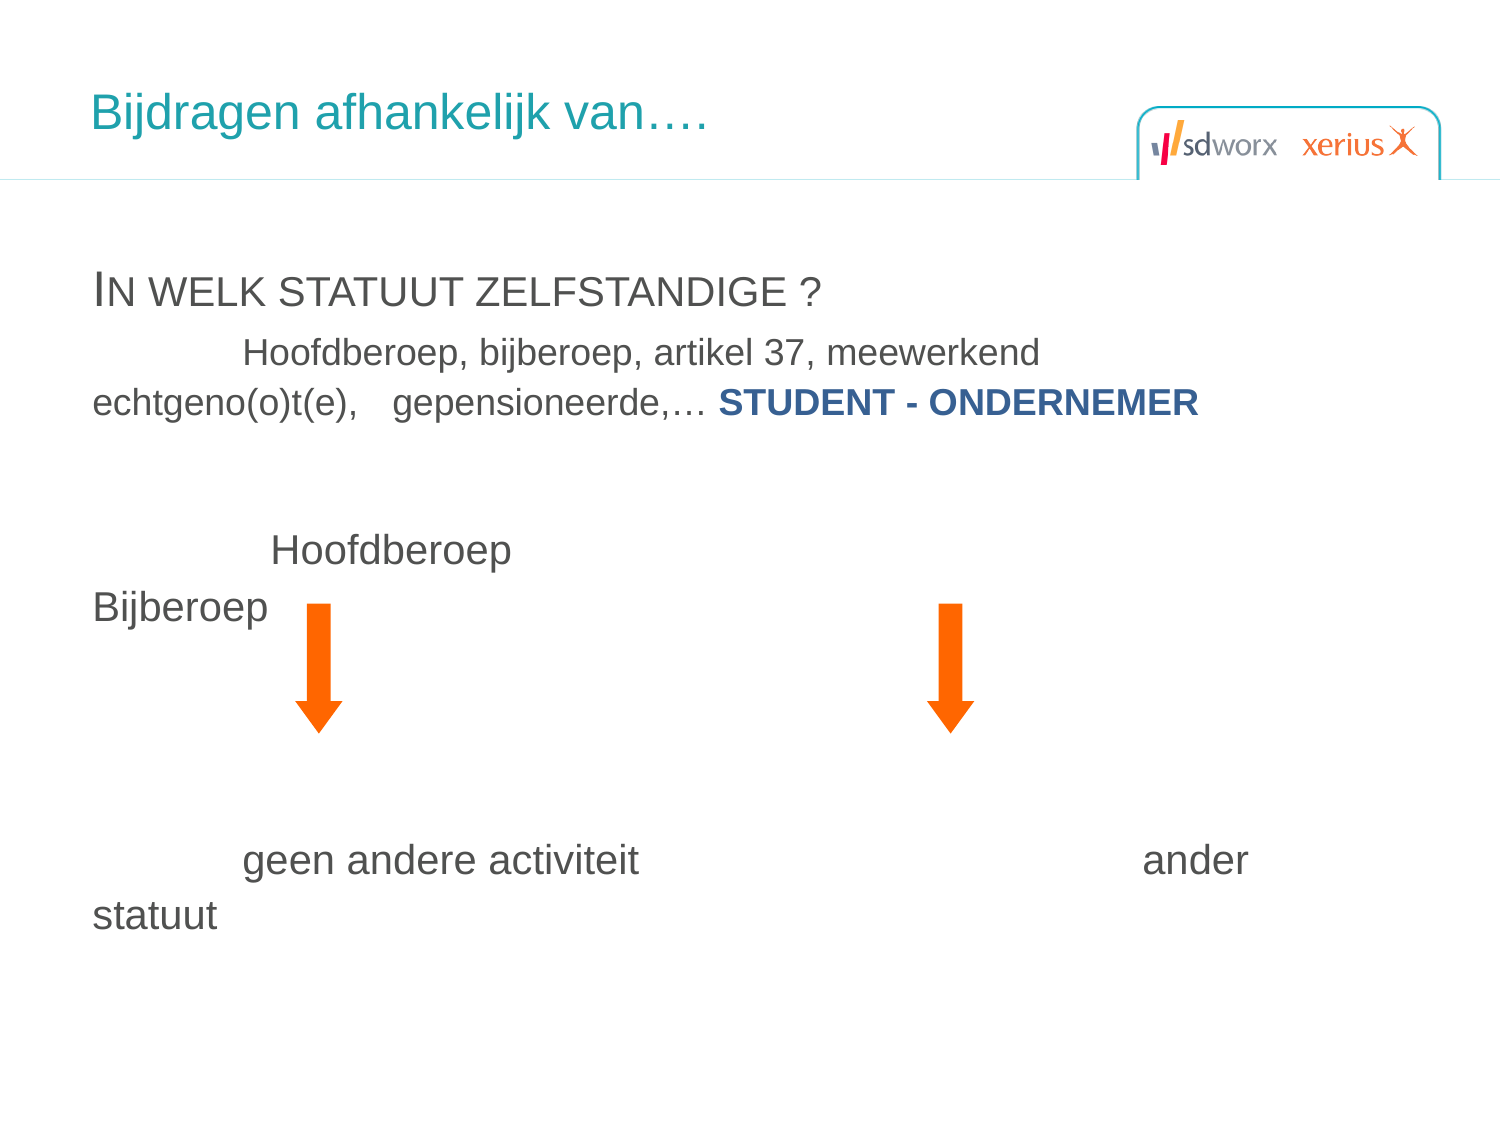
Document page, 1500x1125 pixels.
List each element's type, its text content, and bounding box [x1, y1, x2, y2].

text_box [926, 603, 975, 734]
text_box [295, 603, 343, 734]
picture [1302, 125, 1418, 156]
title Bijdragen afhankelijk van…. [75, 71, 1081, 148]
picture [1151, 120, 1277, 165]
list IN WELK STATUUT ZELFSTANDIGE ? Hoofdberoep, bijberoep, artikel 37, meewerkend echtgeno(o)t(e), gepensioneerde,… STUDENT - ONDERNEMER Hoofdberoep Bijberoep geen andere activiteit ander statuut [77, 242, 1373, 975]
